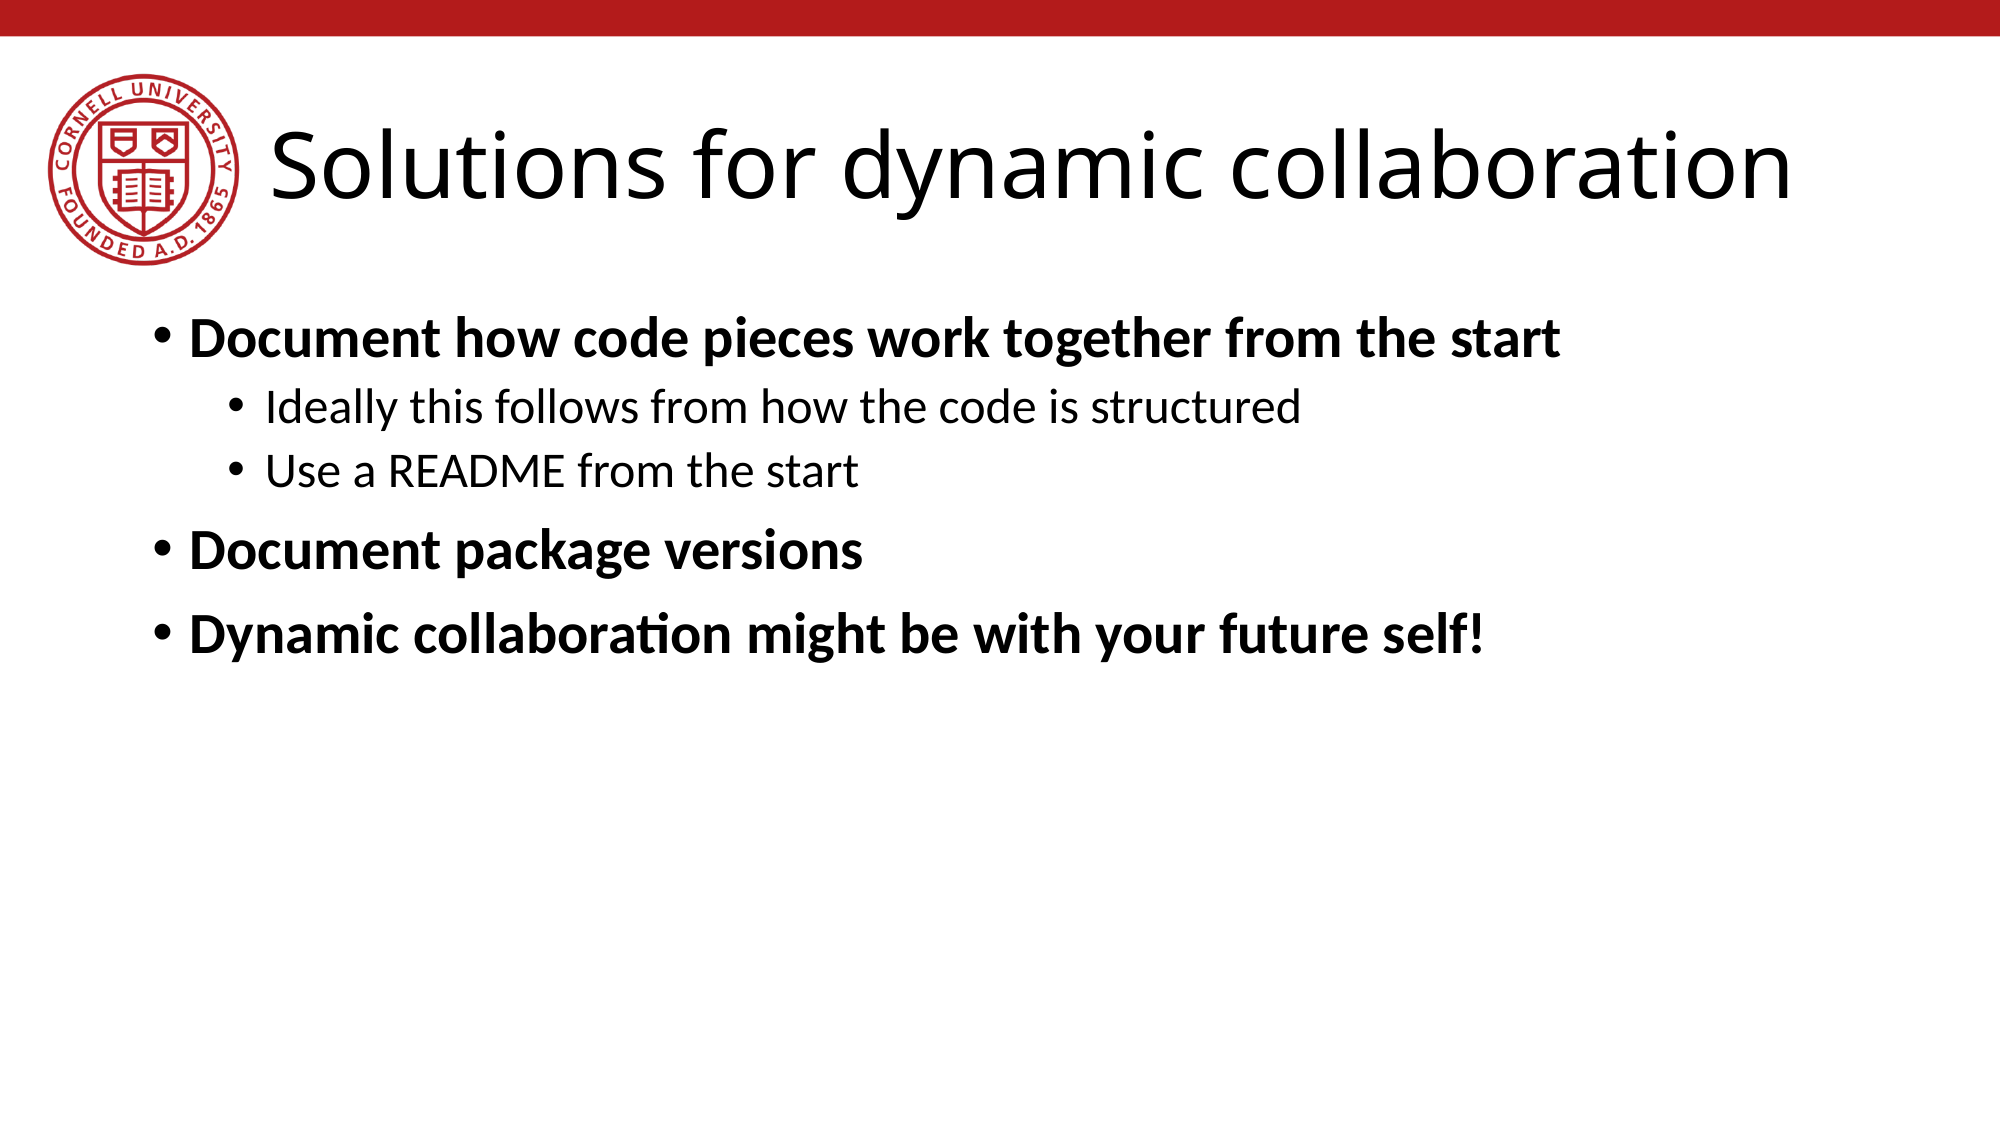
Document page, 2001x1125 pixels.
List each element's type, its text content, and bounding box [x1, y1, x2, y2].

list Document how code pieces work together from the start Ideally this follows from how the code is structured Use a README from the start Document package versions Dynamic collaboration might be with your future self! [137, 299, 1863, 1014]
picture [39, 65, 254, 274]
title Solutions for dynamic collaboration [254, 59, 1863, 278]
